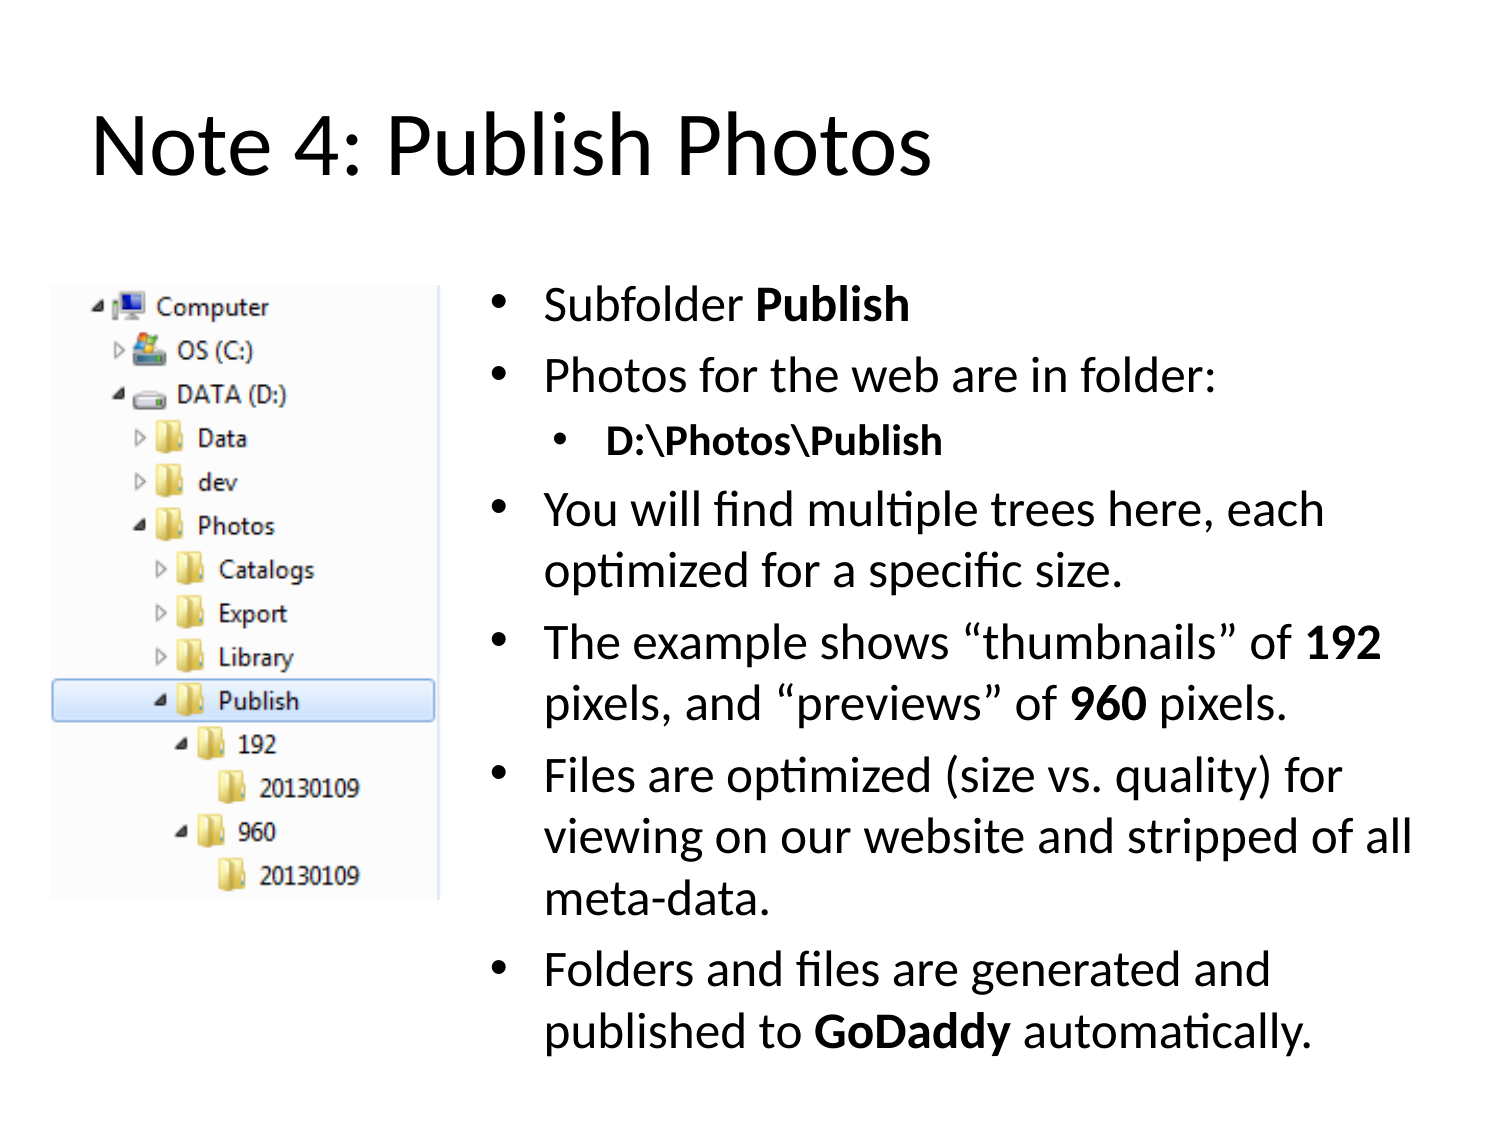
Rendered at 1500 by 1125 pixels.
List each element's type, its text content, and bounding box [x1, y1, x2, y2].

list Subfolder Publish Photos for the web are in folder: D:\Photos\Publish You will find multiple trees here, each optimized for a specific size. The example shows “thumbnails” of 192 pixels, and “previews” of 960 pixels. Files are optimized (size vs. quality) for viewing on our website and stripped of all meta-data. Folders and files are generated and published to GoDaddy automatically. [474, 262, 1463, 1075]
title Note 4: Publish Photos [75, 45, 1425, 233]
picture [49, 285, 442, 901]
